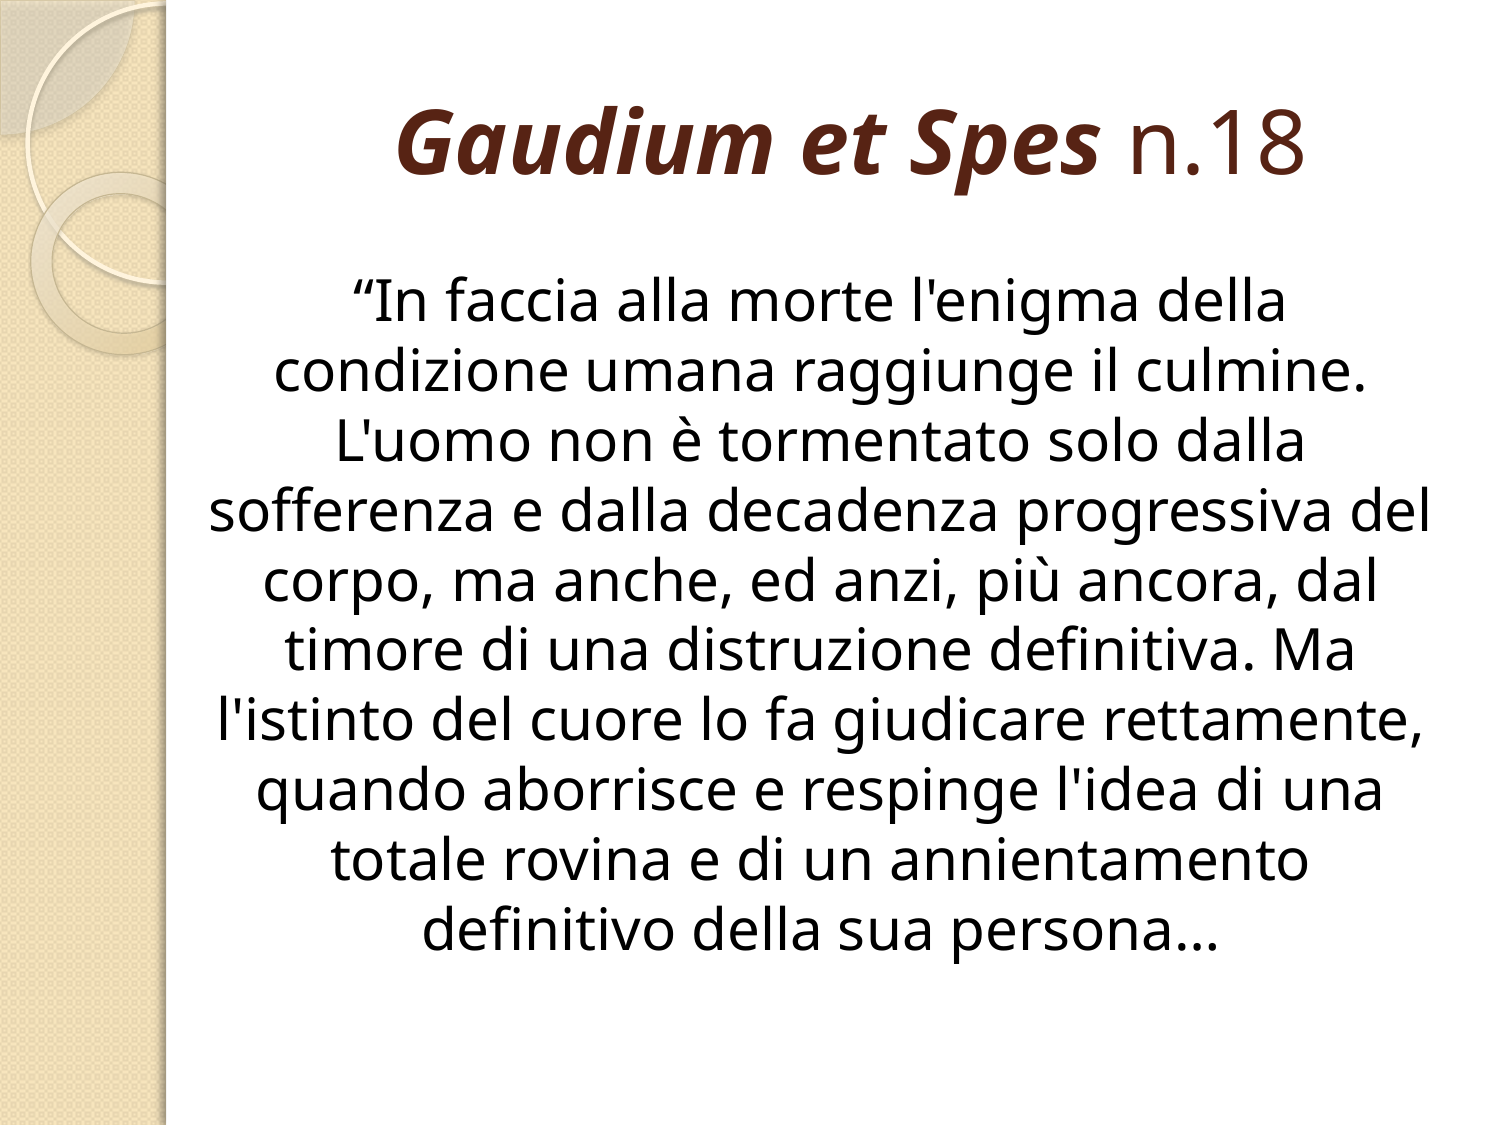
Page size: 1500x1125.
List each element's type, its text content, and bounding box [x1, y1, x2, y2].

text_box “In faccia alla morte l'enigma della condizione umana raggiunge il culmine. L'uomo non è tormentato solo dalla sofferenza e dalla decadenza progressiva del corpo, ma anche, ed anzi, più ancora, dal timore di una distruzione definitiva. Ma l'istinto del cuore lo fa giudicare rettamente, quando aborrisce e respinge l'idea di una totale rovina e di un annientamento definitivo della sua persona… [182, 255, 1459, 970]
title Gaudium et Spes n.18 [235, 45, 1466, 233]
